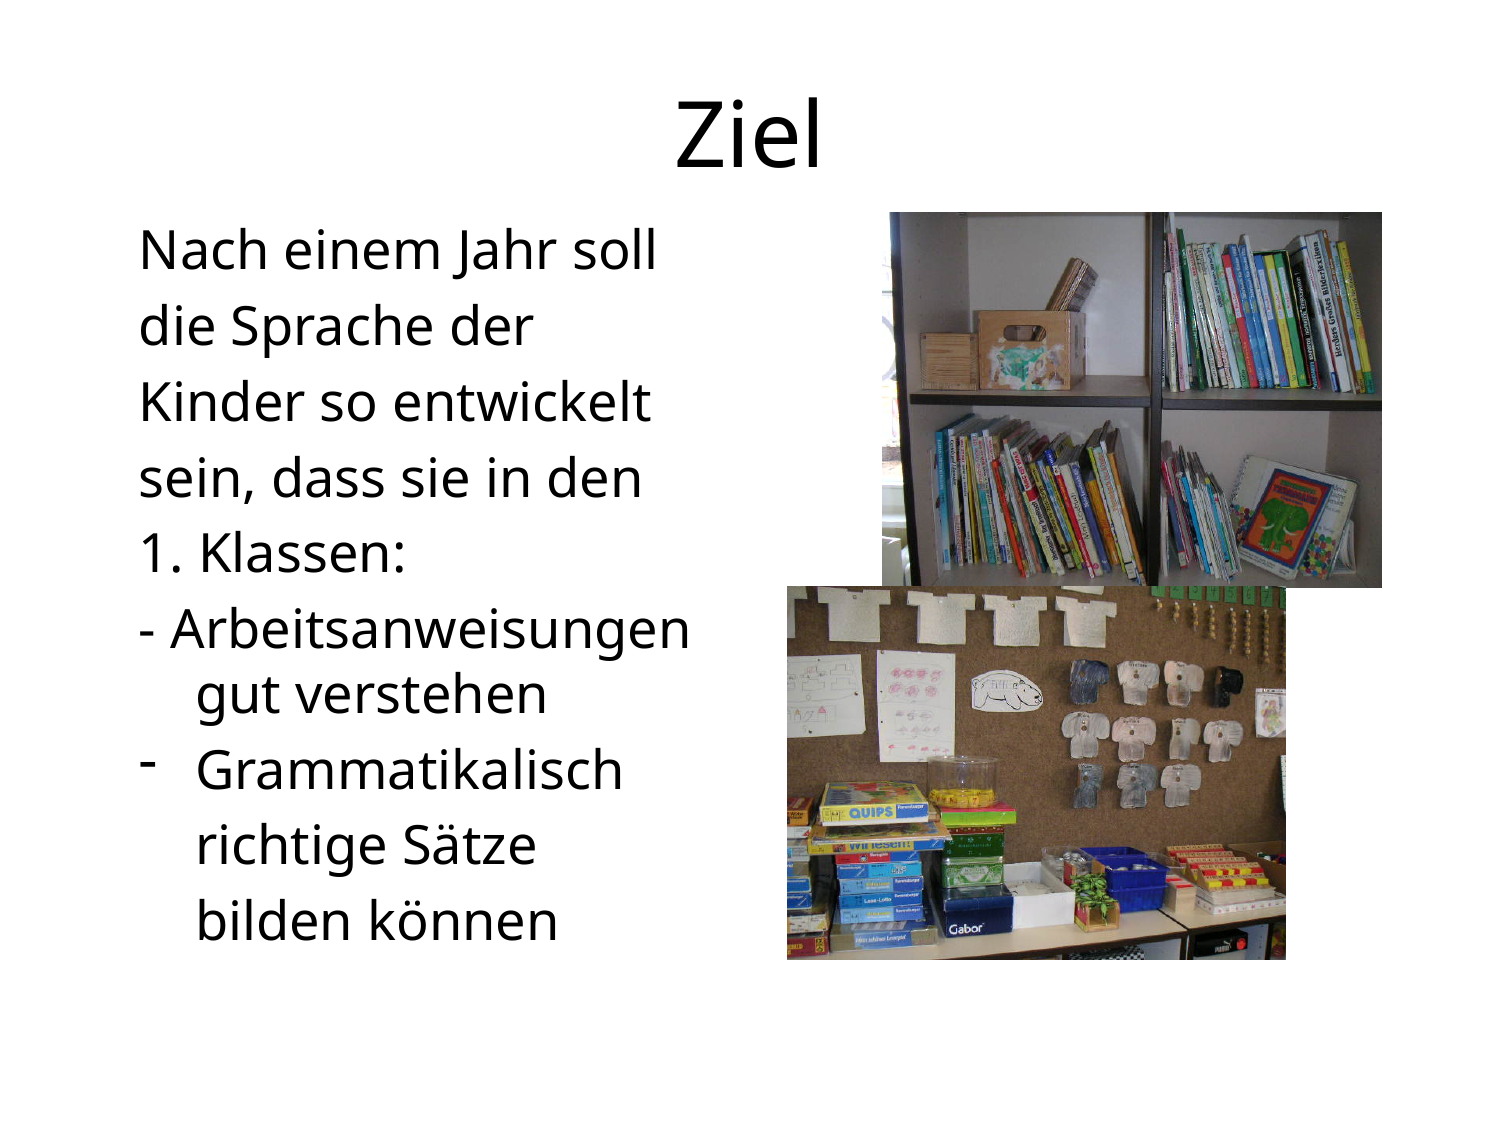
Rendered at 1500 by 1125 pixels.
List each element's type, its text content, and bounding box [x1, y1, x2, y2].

title Ziel [112, 37, 1388, 225]
picture [787, 585, 1286, 960]
list Nach einem Jahr soll die Sprache der Kinder so entwickelt sein, dass sie in den 1. Klassen: - Arbeitsanweisungen gut verstehen Grammatikalisch richtige Sätze bilden können [123, 208, 749, 973]
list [882, 212, 1382, 588]
